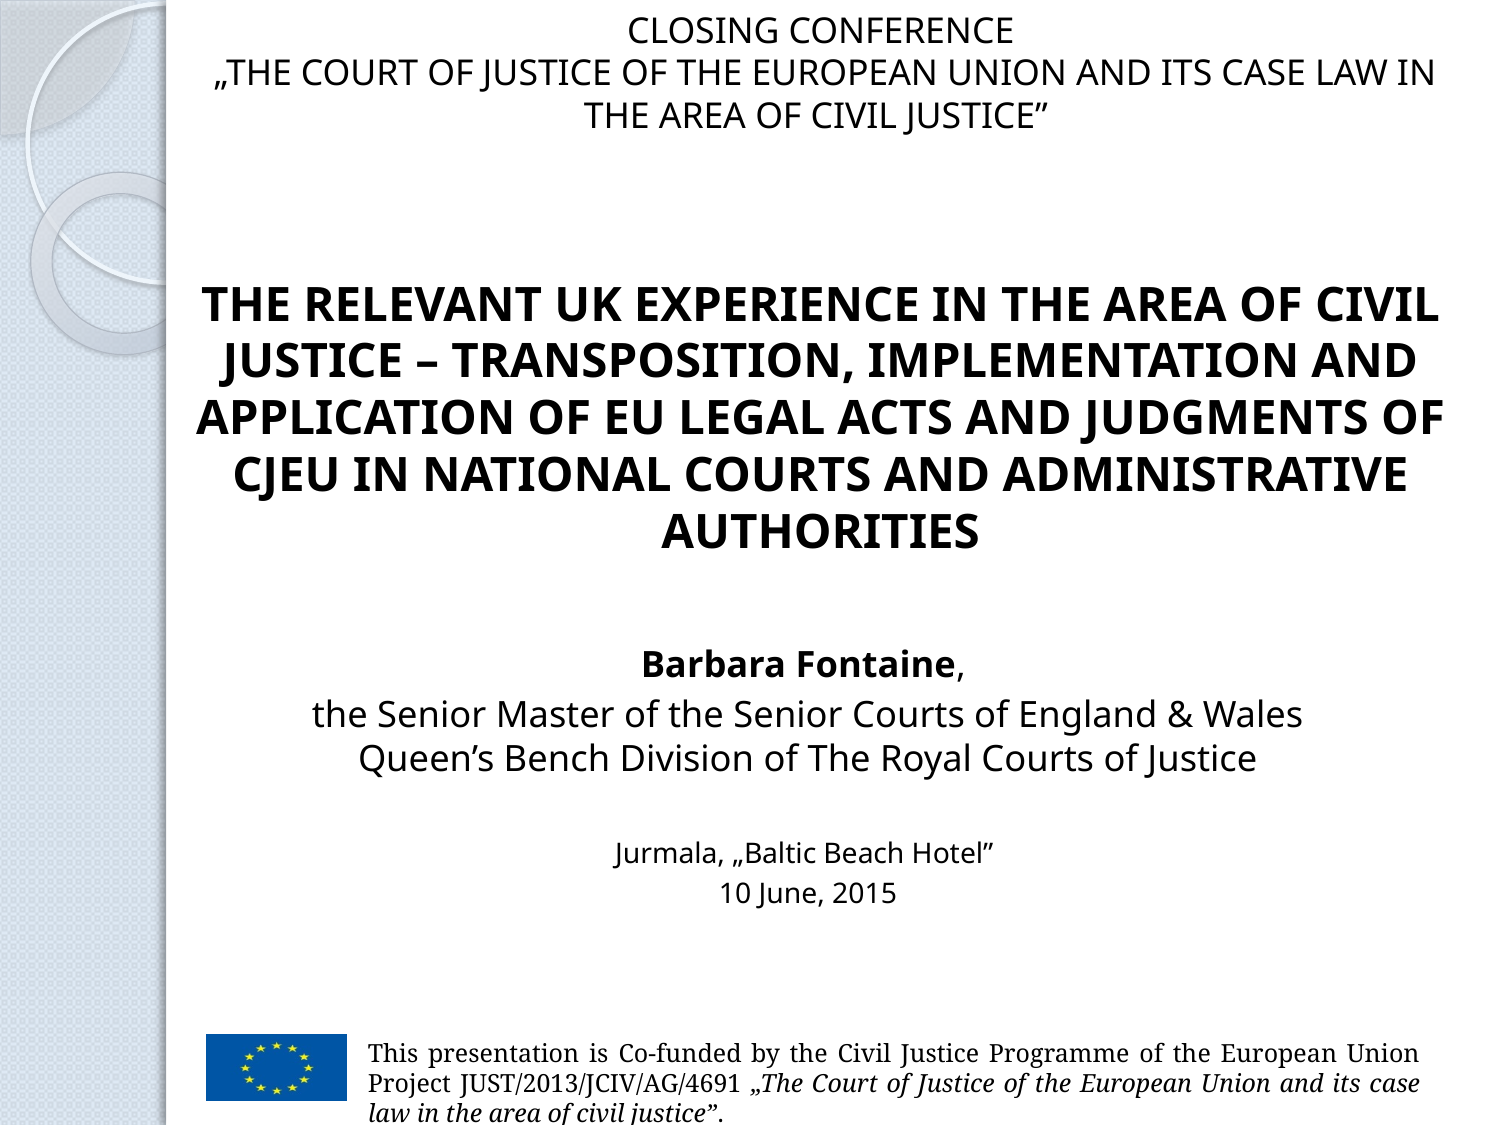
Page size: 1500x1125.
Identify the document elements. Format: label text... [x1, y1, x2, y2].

picture [206, 1034, 347, 1101]
text_box Barbara Fontaine, the Senior Master of the Senior Courts of England & Wales Queen’s Bench Division of The Royal Courts of Justice Jurmala, „Baltic Beach Hotel” 10 June, 2015 [283, 633, 1333, 957]
text_box This presentation is Co-funded by the Civil Justice Programme of the European Union Project JUST/2013/JCIV/AG/4691 „The Court of Justice of the European Union and its case law in the area of civil justice”. [353, 1029, 1436, 1125]
text_box Closing conference „The Court of Justice of the European Union and its case law in the area of civil justice” The relevant UK experience in the area of civil justice – transposition, implementation and application of EU legal acts and judgments of CJEU in national courts and administrative authorities [171, 2, 1471, 559]
